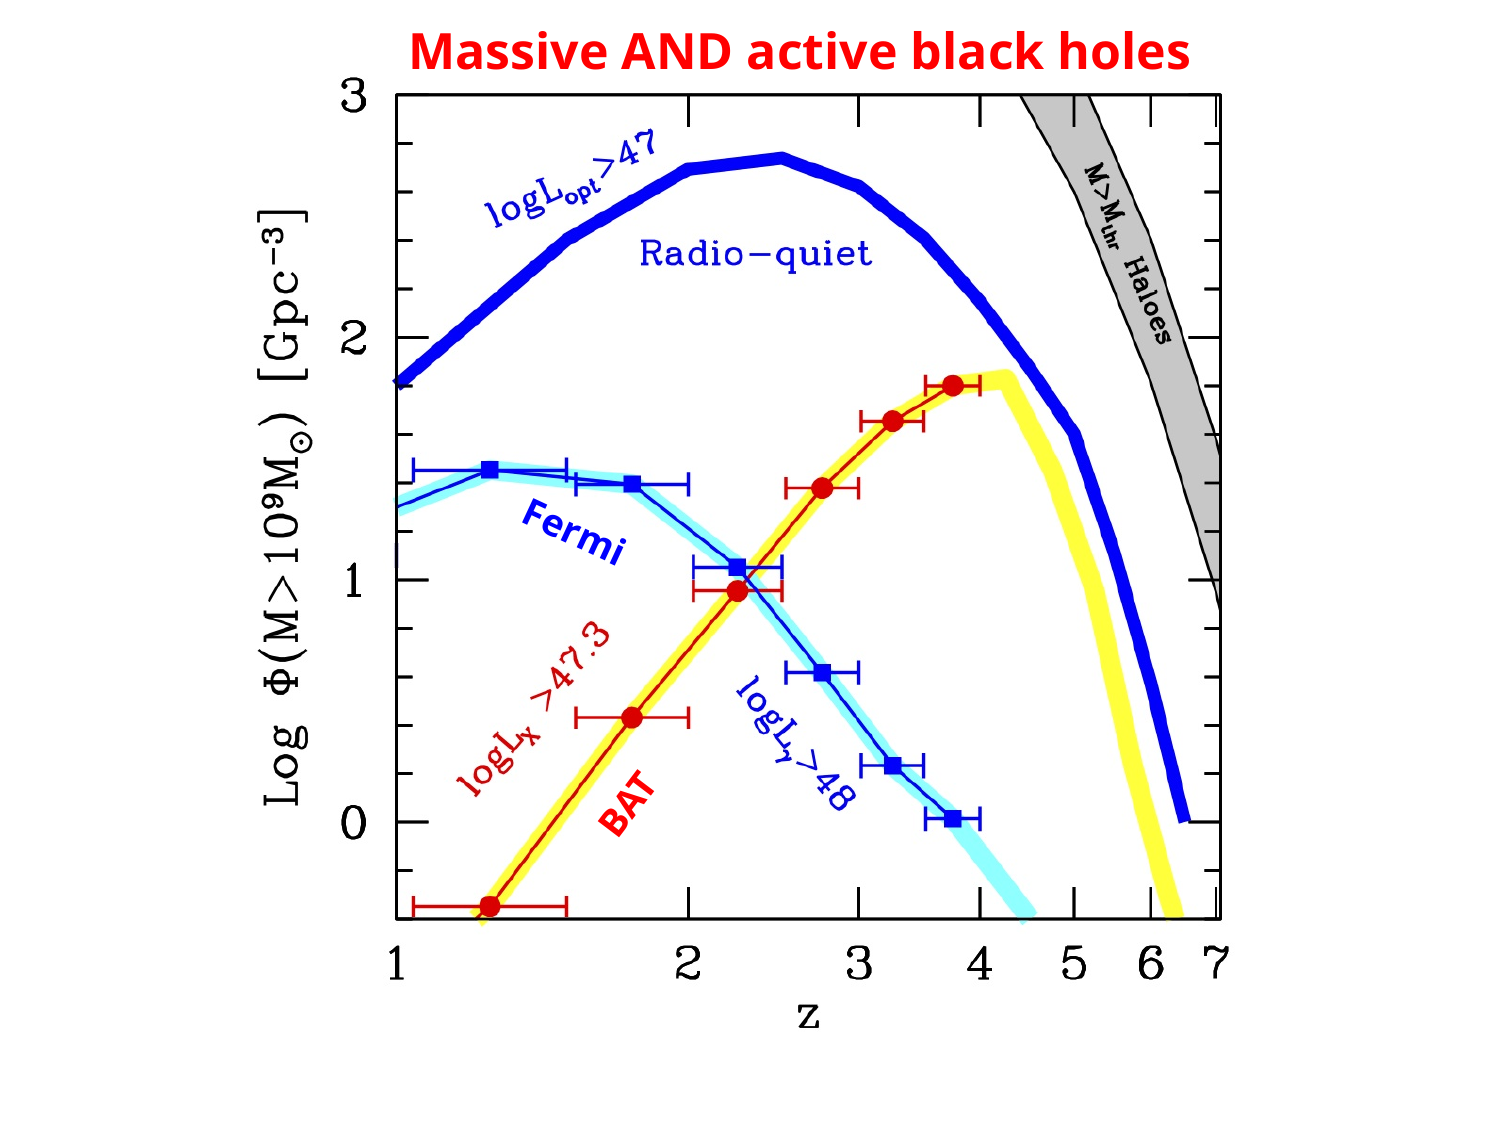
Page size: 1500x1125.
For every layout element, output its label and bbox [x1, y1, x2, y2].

picture [187, 0, 1313, 1125]
